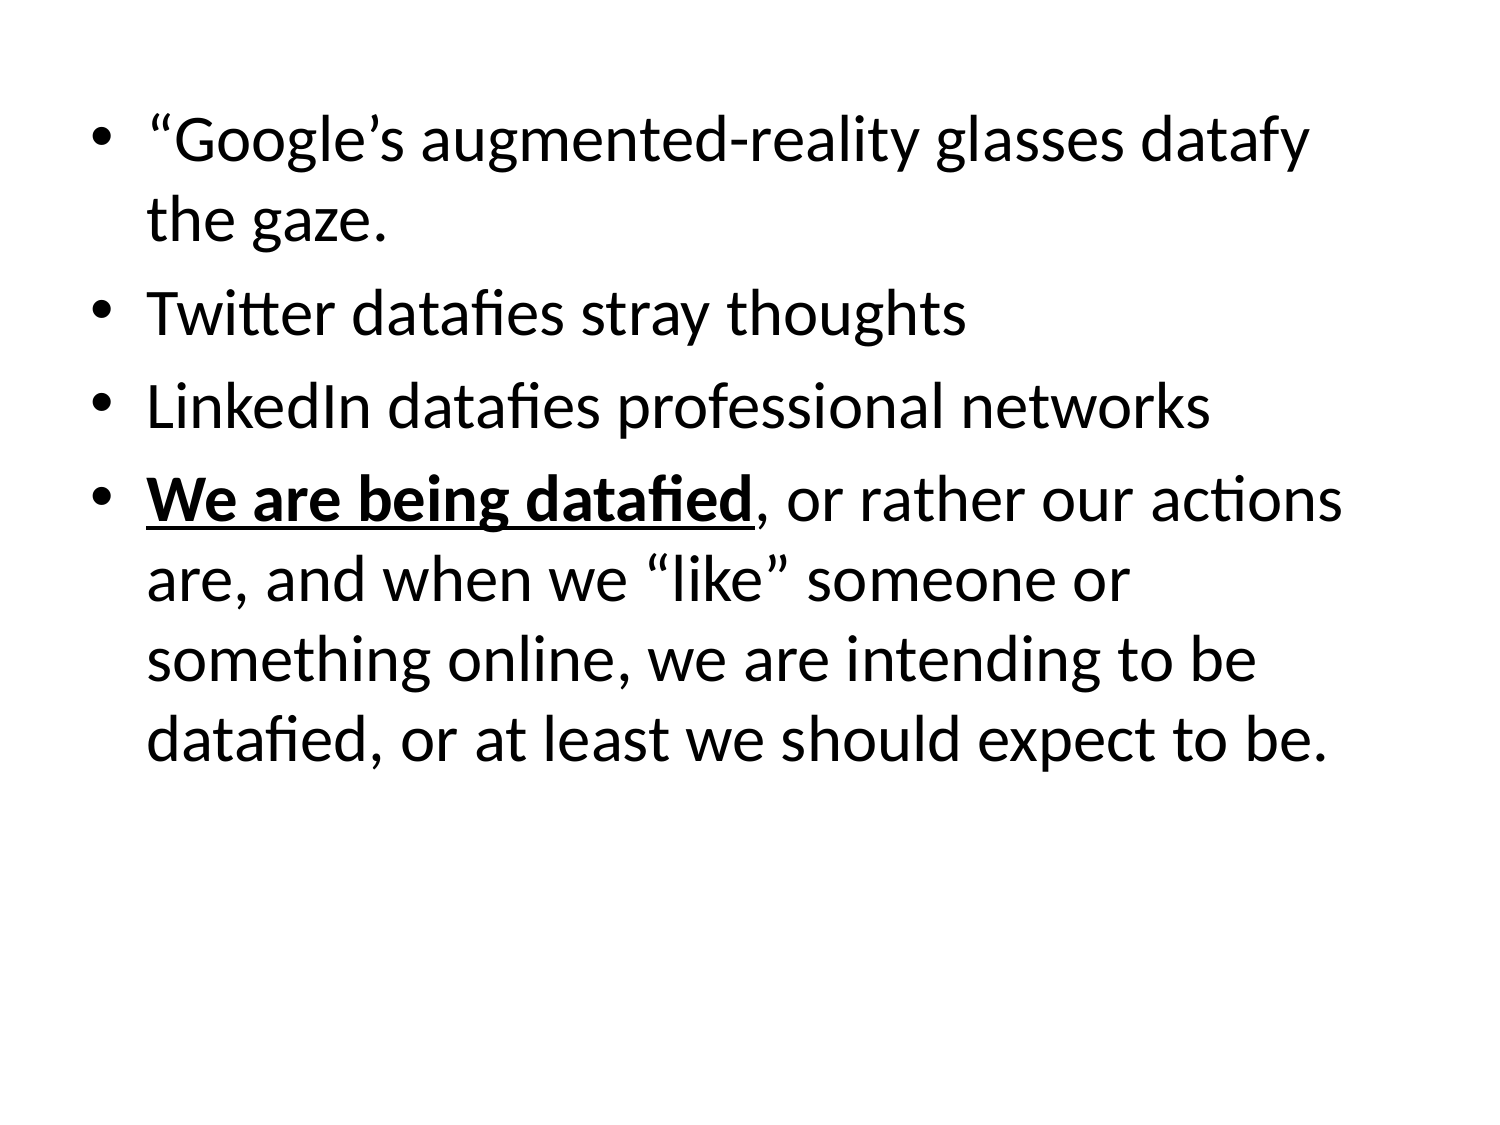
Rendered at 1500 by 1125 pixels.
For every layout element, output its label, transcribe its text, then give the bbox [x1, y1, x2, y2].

list “Google’s augmented-reality glasses datafy the gaze. Twitter datafies stray thoughts LinkedIn datafies professional networks We are being datafied, or rather our actions are, and when we “like” someone or something online, we are intending to be datafied, or at least we should expect to be. [75, 87, 1425, 830]
